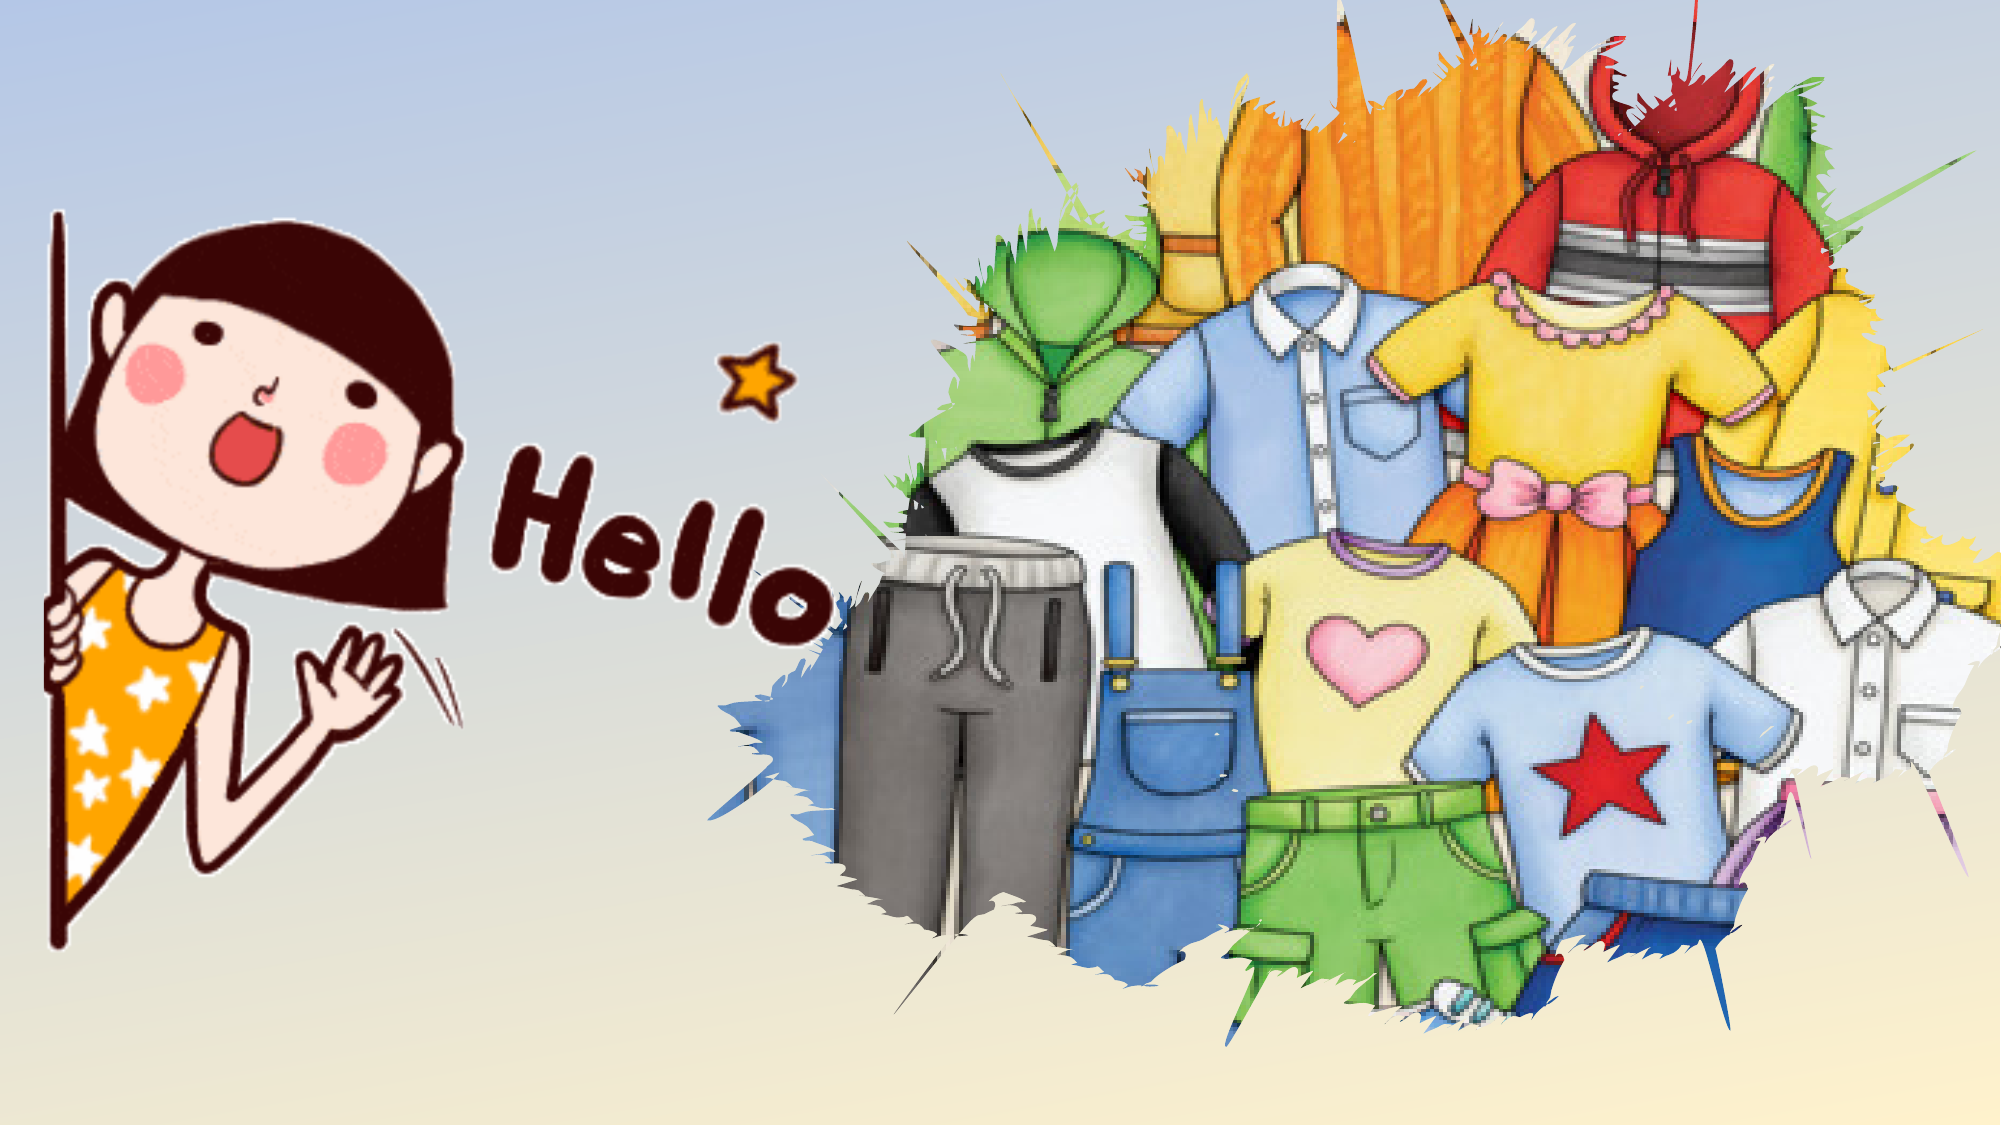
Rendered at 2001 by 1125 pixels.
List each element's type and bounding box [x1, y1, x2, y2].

picture [43, 202, 869, 996]
text_box [869, 0, 2000, 1049]
